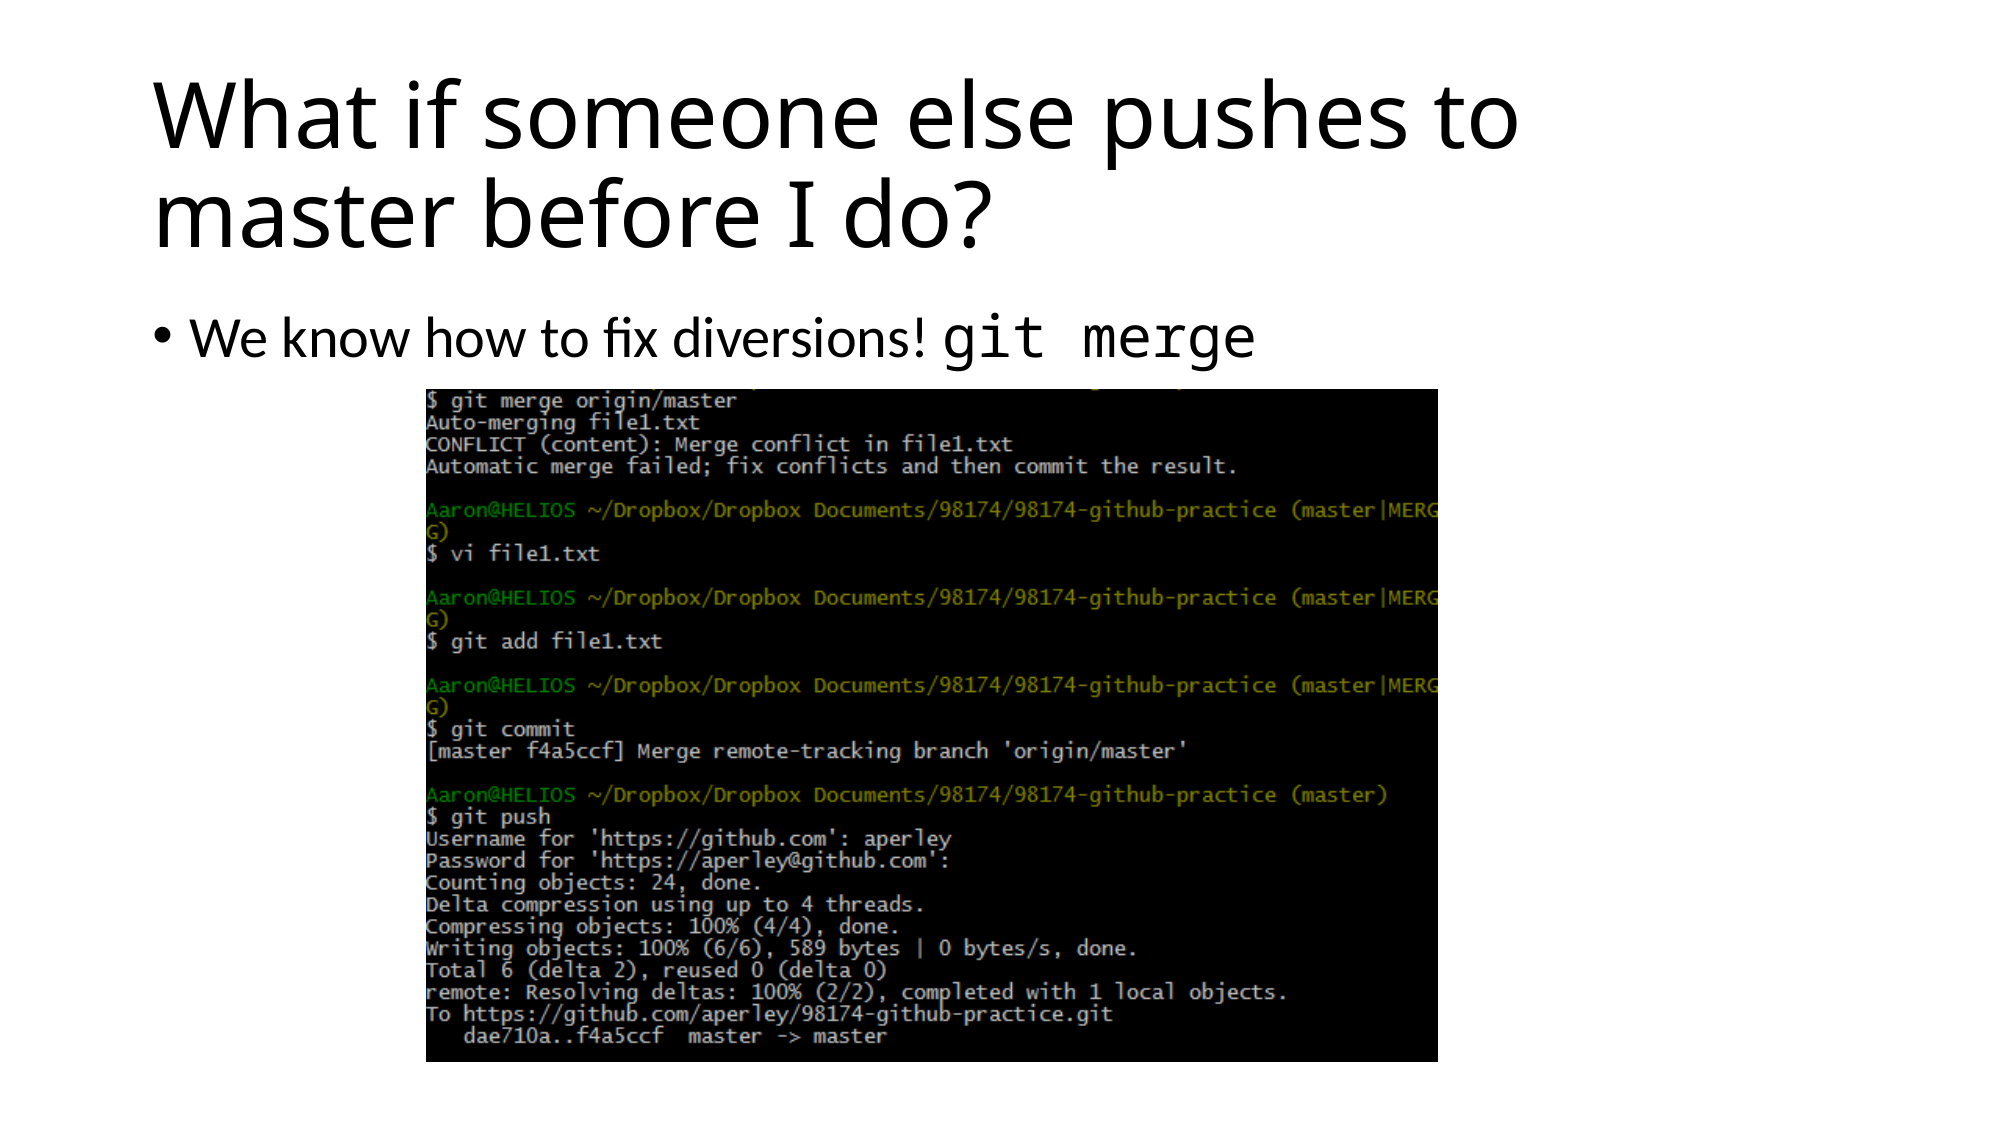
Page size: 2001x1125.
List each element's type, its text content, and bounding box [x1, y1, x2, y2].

picture [426, 389, 1438, 1062]
list We know how to fix diversions! git merge [137, 299, 1863, 1014]
title What if someone else pushes to master before I do? [137, 59, 1863, 278]
